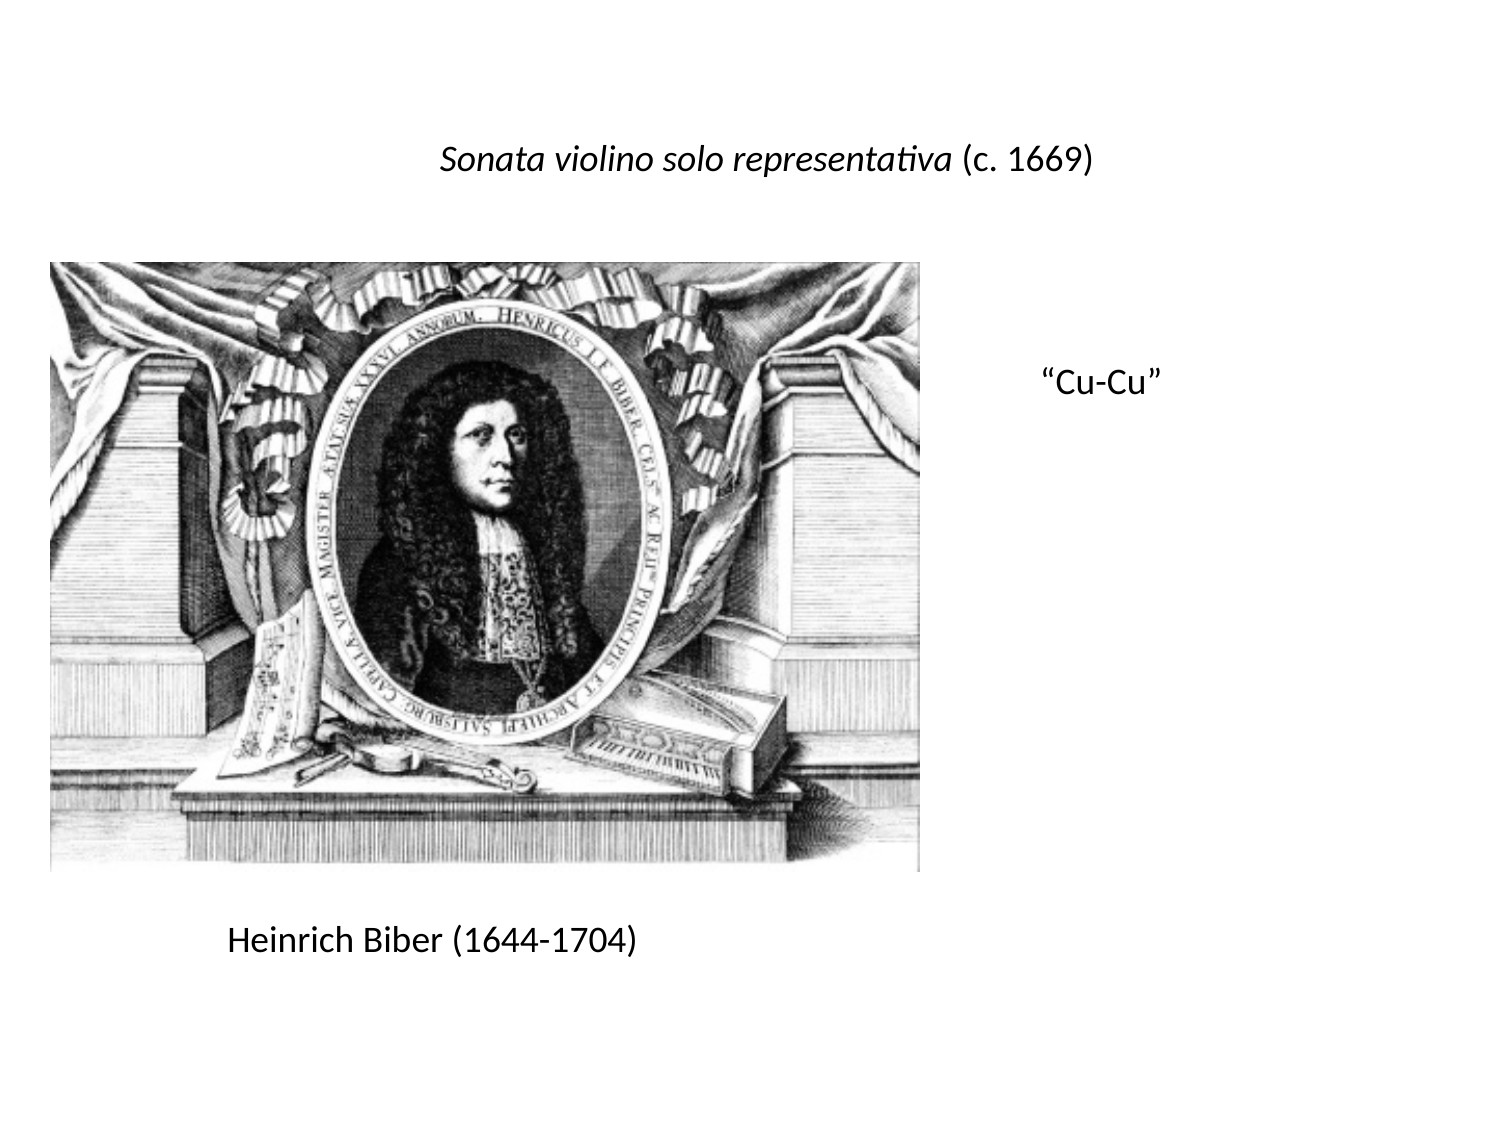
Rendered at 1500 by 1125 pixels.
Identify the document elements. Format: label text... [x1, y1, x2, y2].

text_box Heinrich Biber (1644-1704) [212, 907, 688, 967]
text_box “Cu-Cu” [1025, 349, 1300, 545]
text_box Sonata violino solo representativa (c. 1669) [424, 126, 1187, 187]
picture [49, 262, 921, 873]
